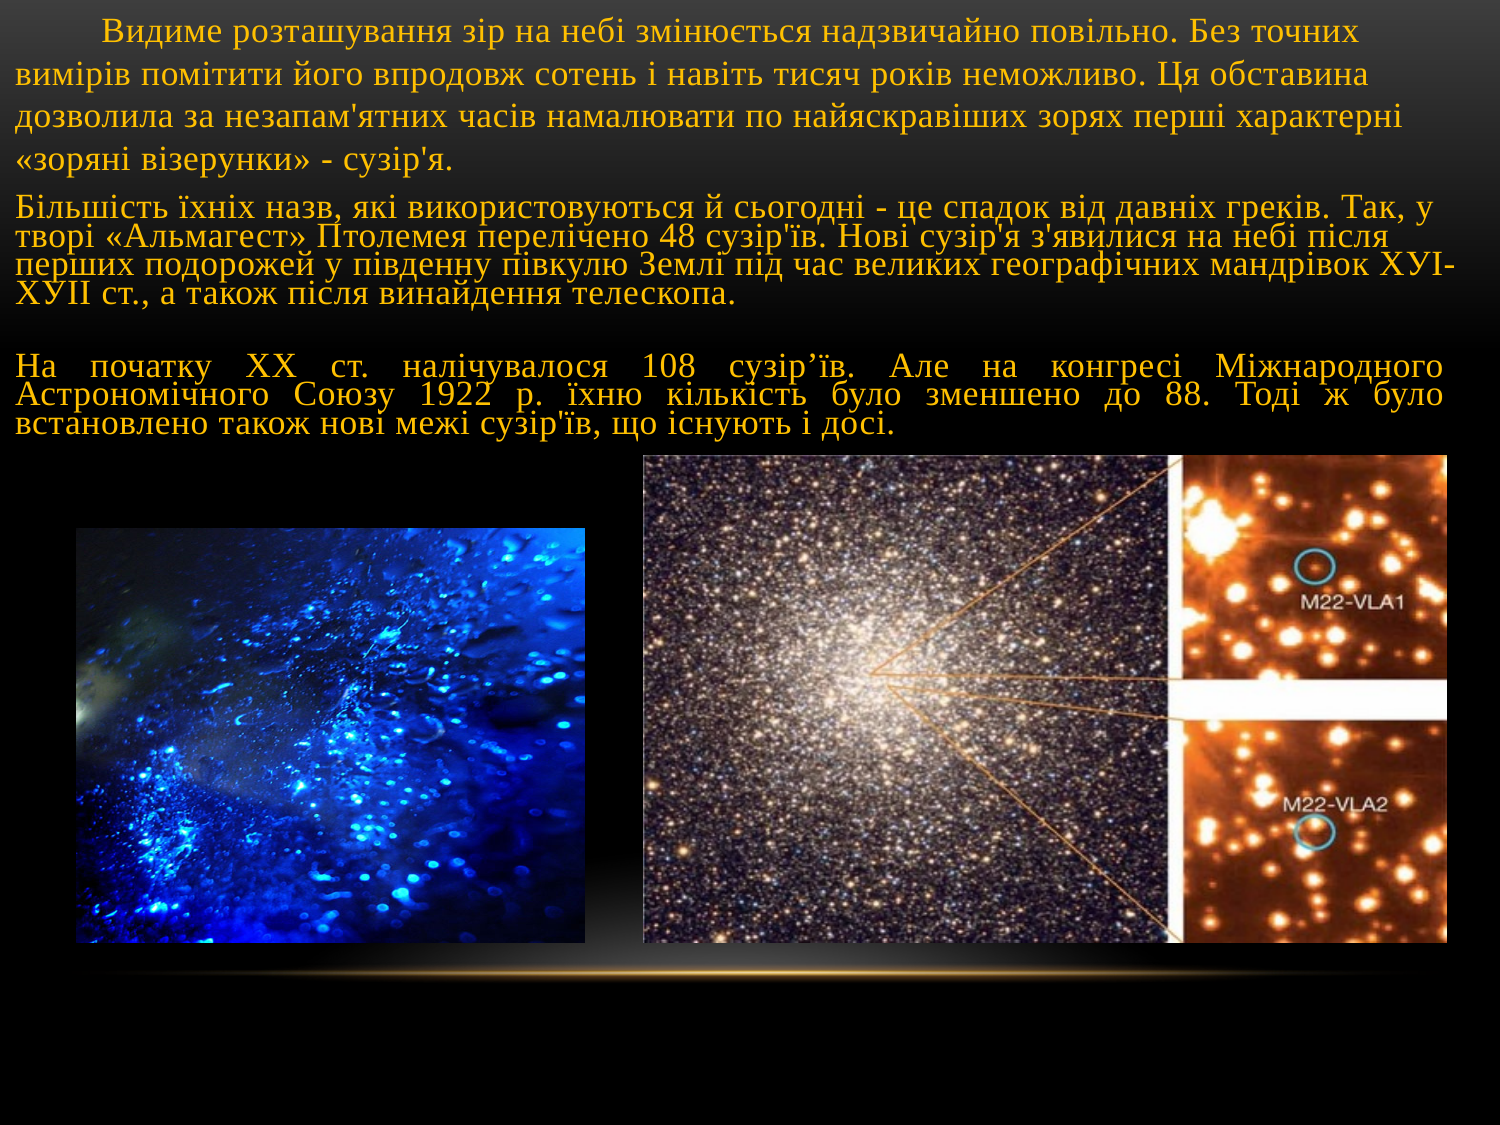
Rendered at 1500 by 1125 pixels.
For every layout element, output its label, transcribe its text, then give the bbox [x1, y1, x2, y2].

picture [643, 454, 1448, 943]
list Видиме розташування зір на небі змінюється надзвичайно повільно. Без точних вимірів помітити його впродовж сотень і навіть тисяч років неможливо. Ця обставина дозволила за незапам'ятних часів намалювати по найяскравіших зорях перші характерні «зоряні візерунки» - сузір'я. Більшість їхніх назв, які використовуються й сьогодні - це спадок від давніх греків. Так, у творі «Альмагест» Птолемея перелічено 48 сузір'їв. Нові сузір'я з'явилися на небі після перших подорожей у південну півкулю Землі під час великих географічних мандрівок ХУІ- ХУІІ ст., а також після винайдення телескопа. На початку XX ст. налічувалося 108 сузір’їв. Але на конгресі Міжнародного Астрономічного Союзу 1922 р. їхню кількість було зменшено до 88. Тоді ж було встановлено також нові межі сузір'їв, що існують і досі. [0, 0, 1500, 1125]
picture [76, 528, 585, 943]
